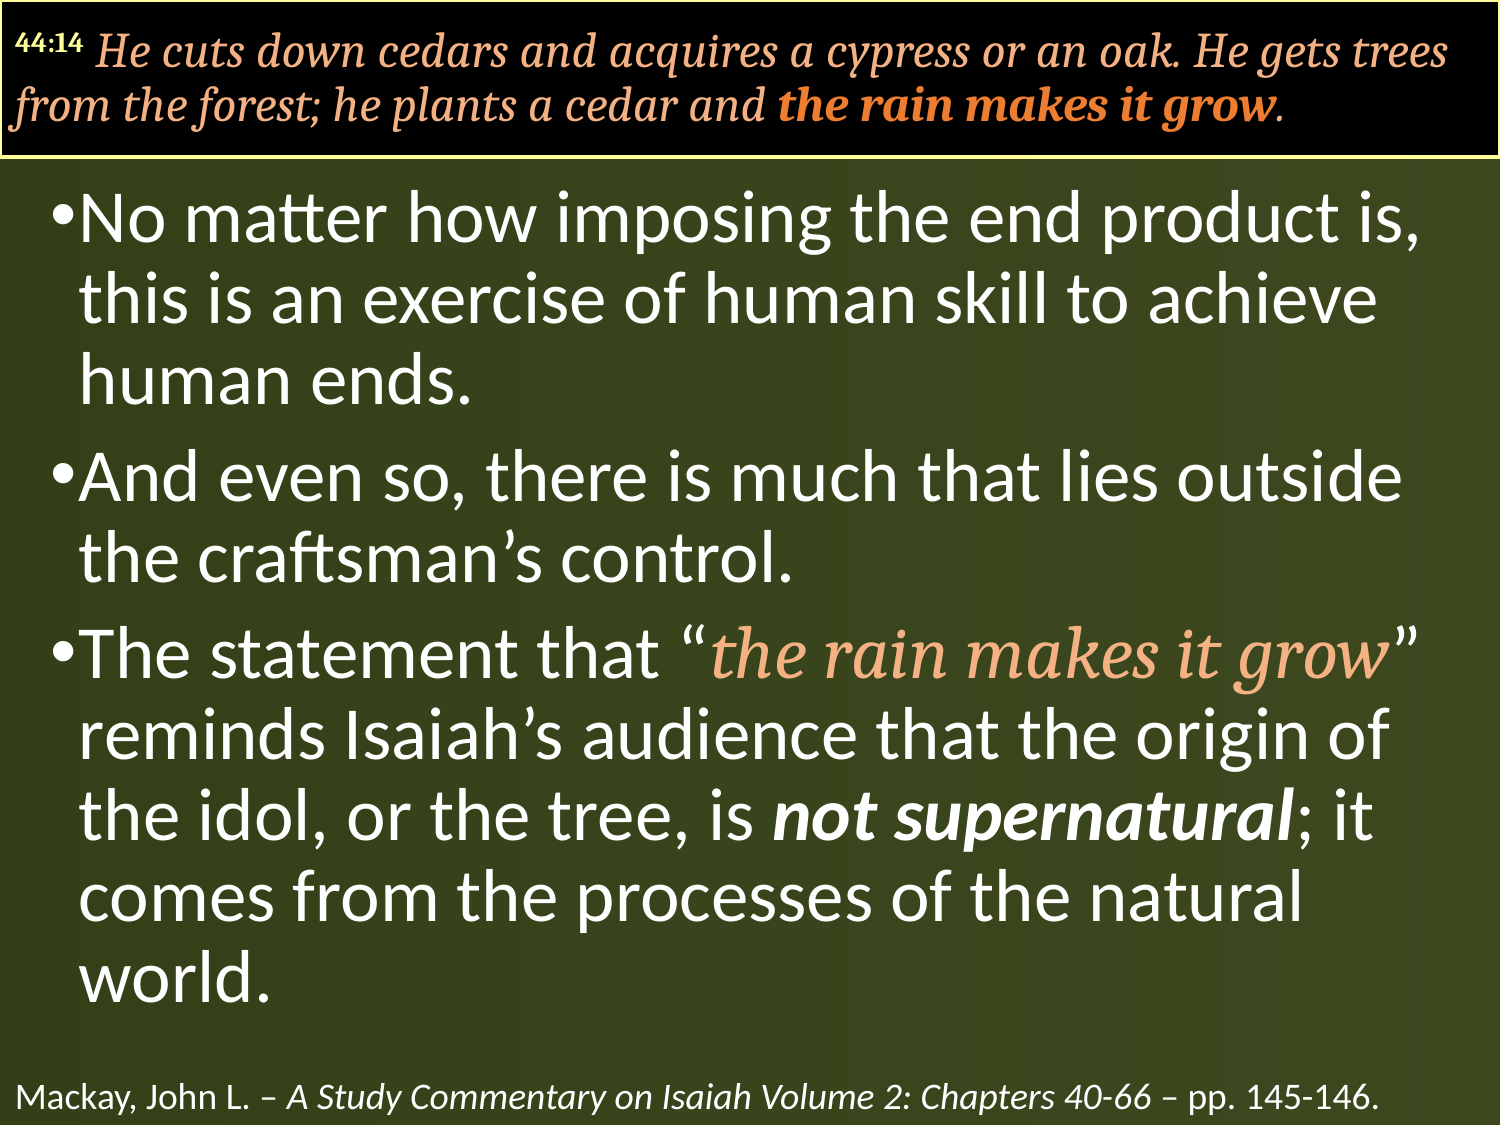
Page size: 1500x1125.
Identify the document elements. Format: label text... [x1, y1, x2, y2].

text_box Mackay, John L. – A Study Commentary on Isaiah Volume 2: Chapters 40-66 – pp. 145-146. [0, 1064, 1500, 1125]
text_box 44:14 He cuts down cedars and acquires a cypress or an oak. He gets trees from the forest; he plants a cedar and the rain makes it grow. [0, 0, 1500, 157]
list No matter how imposing the end product is, this is an exercise of human skill to achieve human ends. And even so, there is much that lies outside the craftsman’s control. The statement that “the rain makes it grow” reminds Isaiah’s audience that the origin of the idol, or the tree, is not supernatural; it comes from the processes of the natural world. [35, 170, 1465, 1064]
